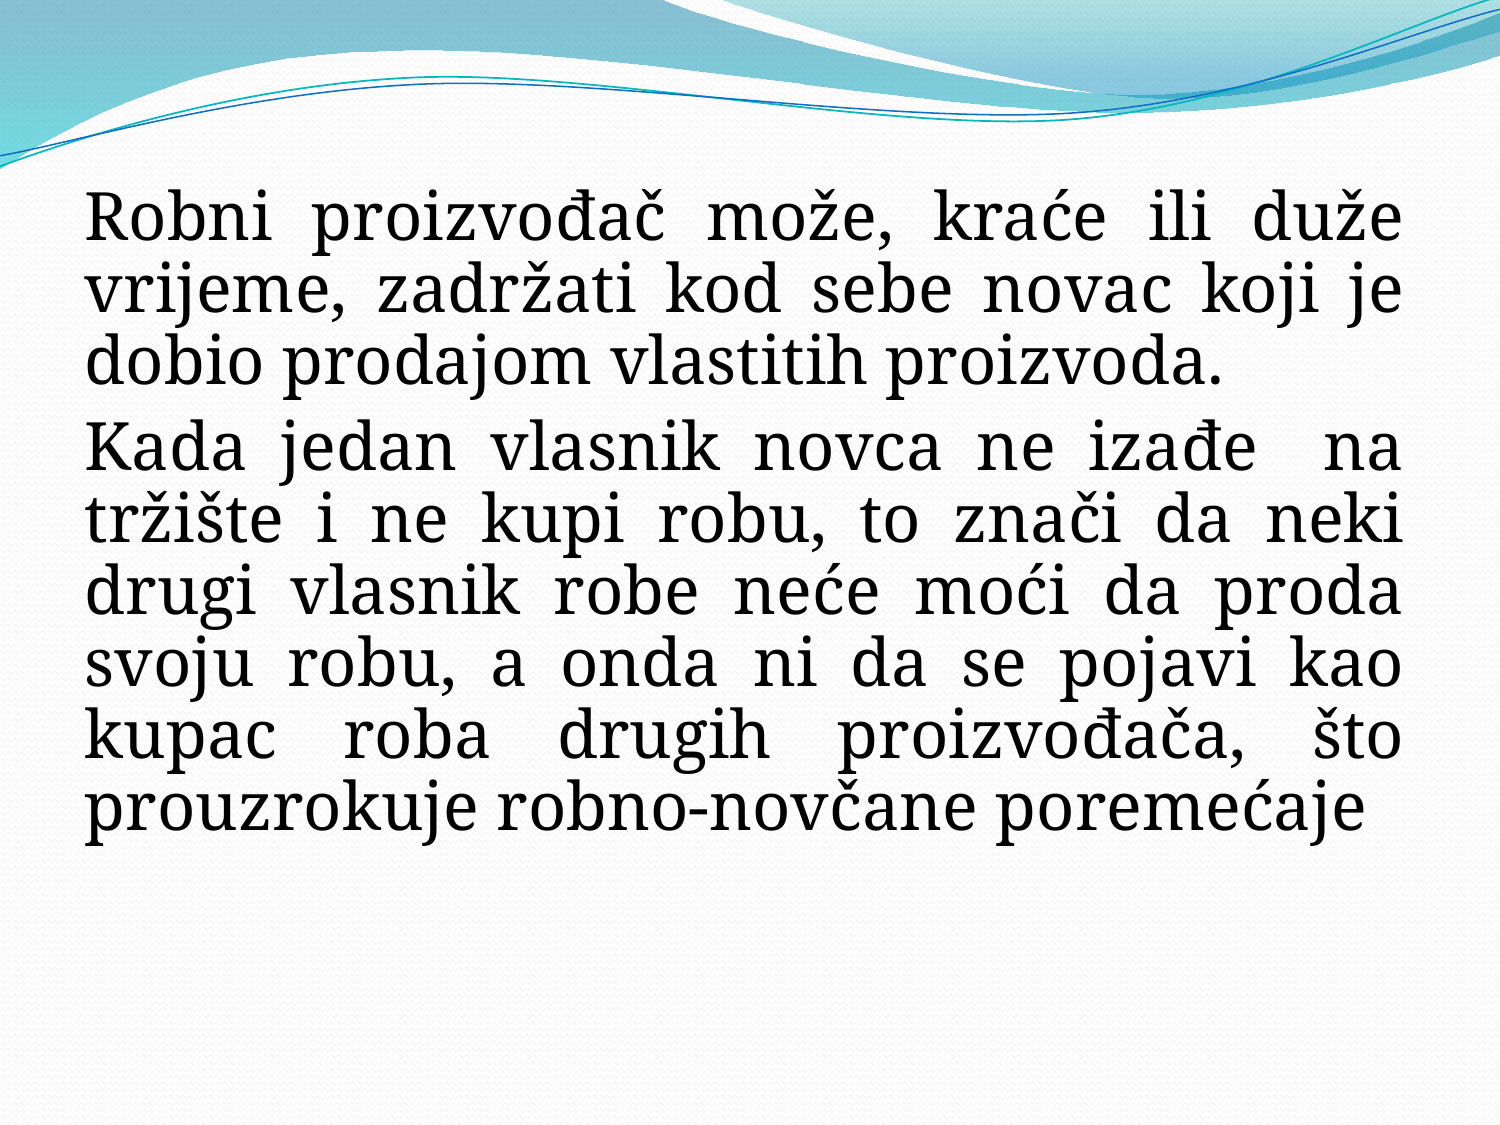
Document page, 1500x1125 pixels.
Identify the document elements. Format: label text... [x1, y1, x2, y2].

list Robni proizvođač može, kraće ili duže vrijeme, zadržati kod sebe novac koji je dobio prodajom vlastitih proizvoda. Kada jedan vlasnik novca ne izađe na tržište i ne kupi robu, to znači da neki drugi vlasnik robe neće moći da proda svoju robu, a onda ni da se pojavi kao kupac roba drugih proizvođača, što prouzrokuje robno-novčane poremećaje [70, 175, 1421, 896]
